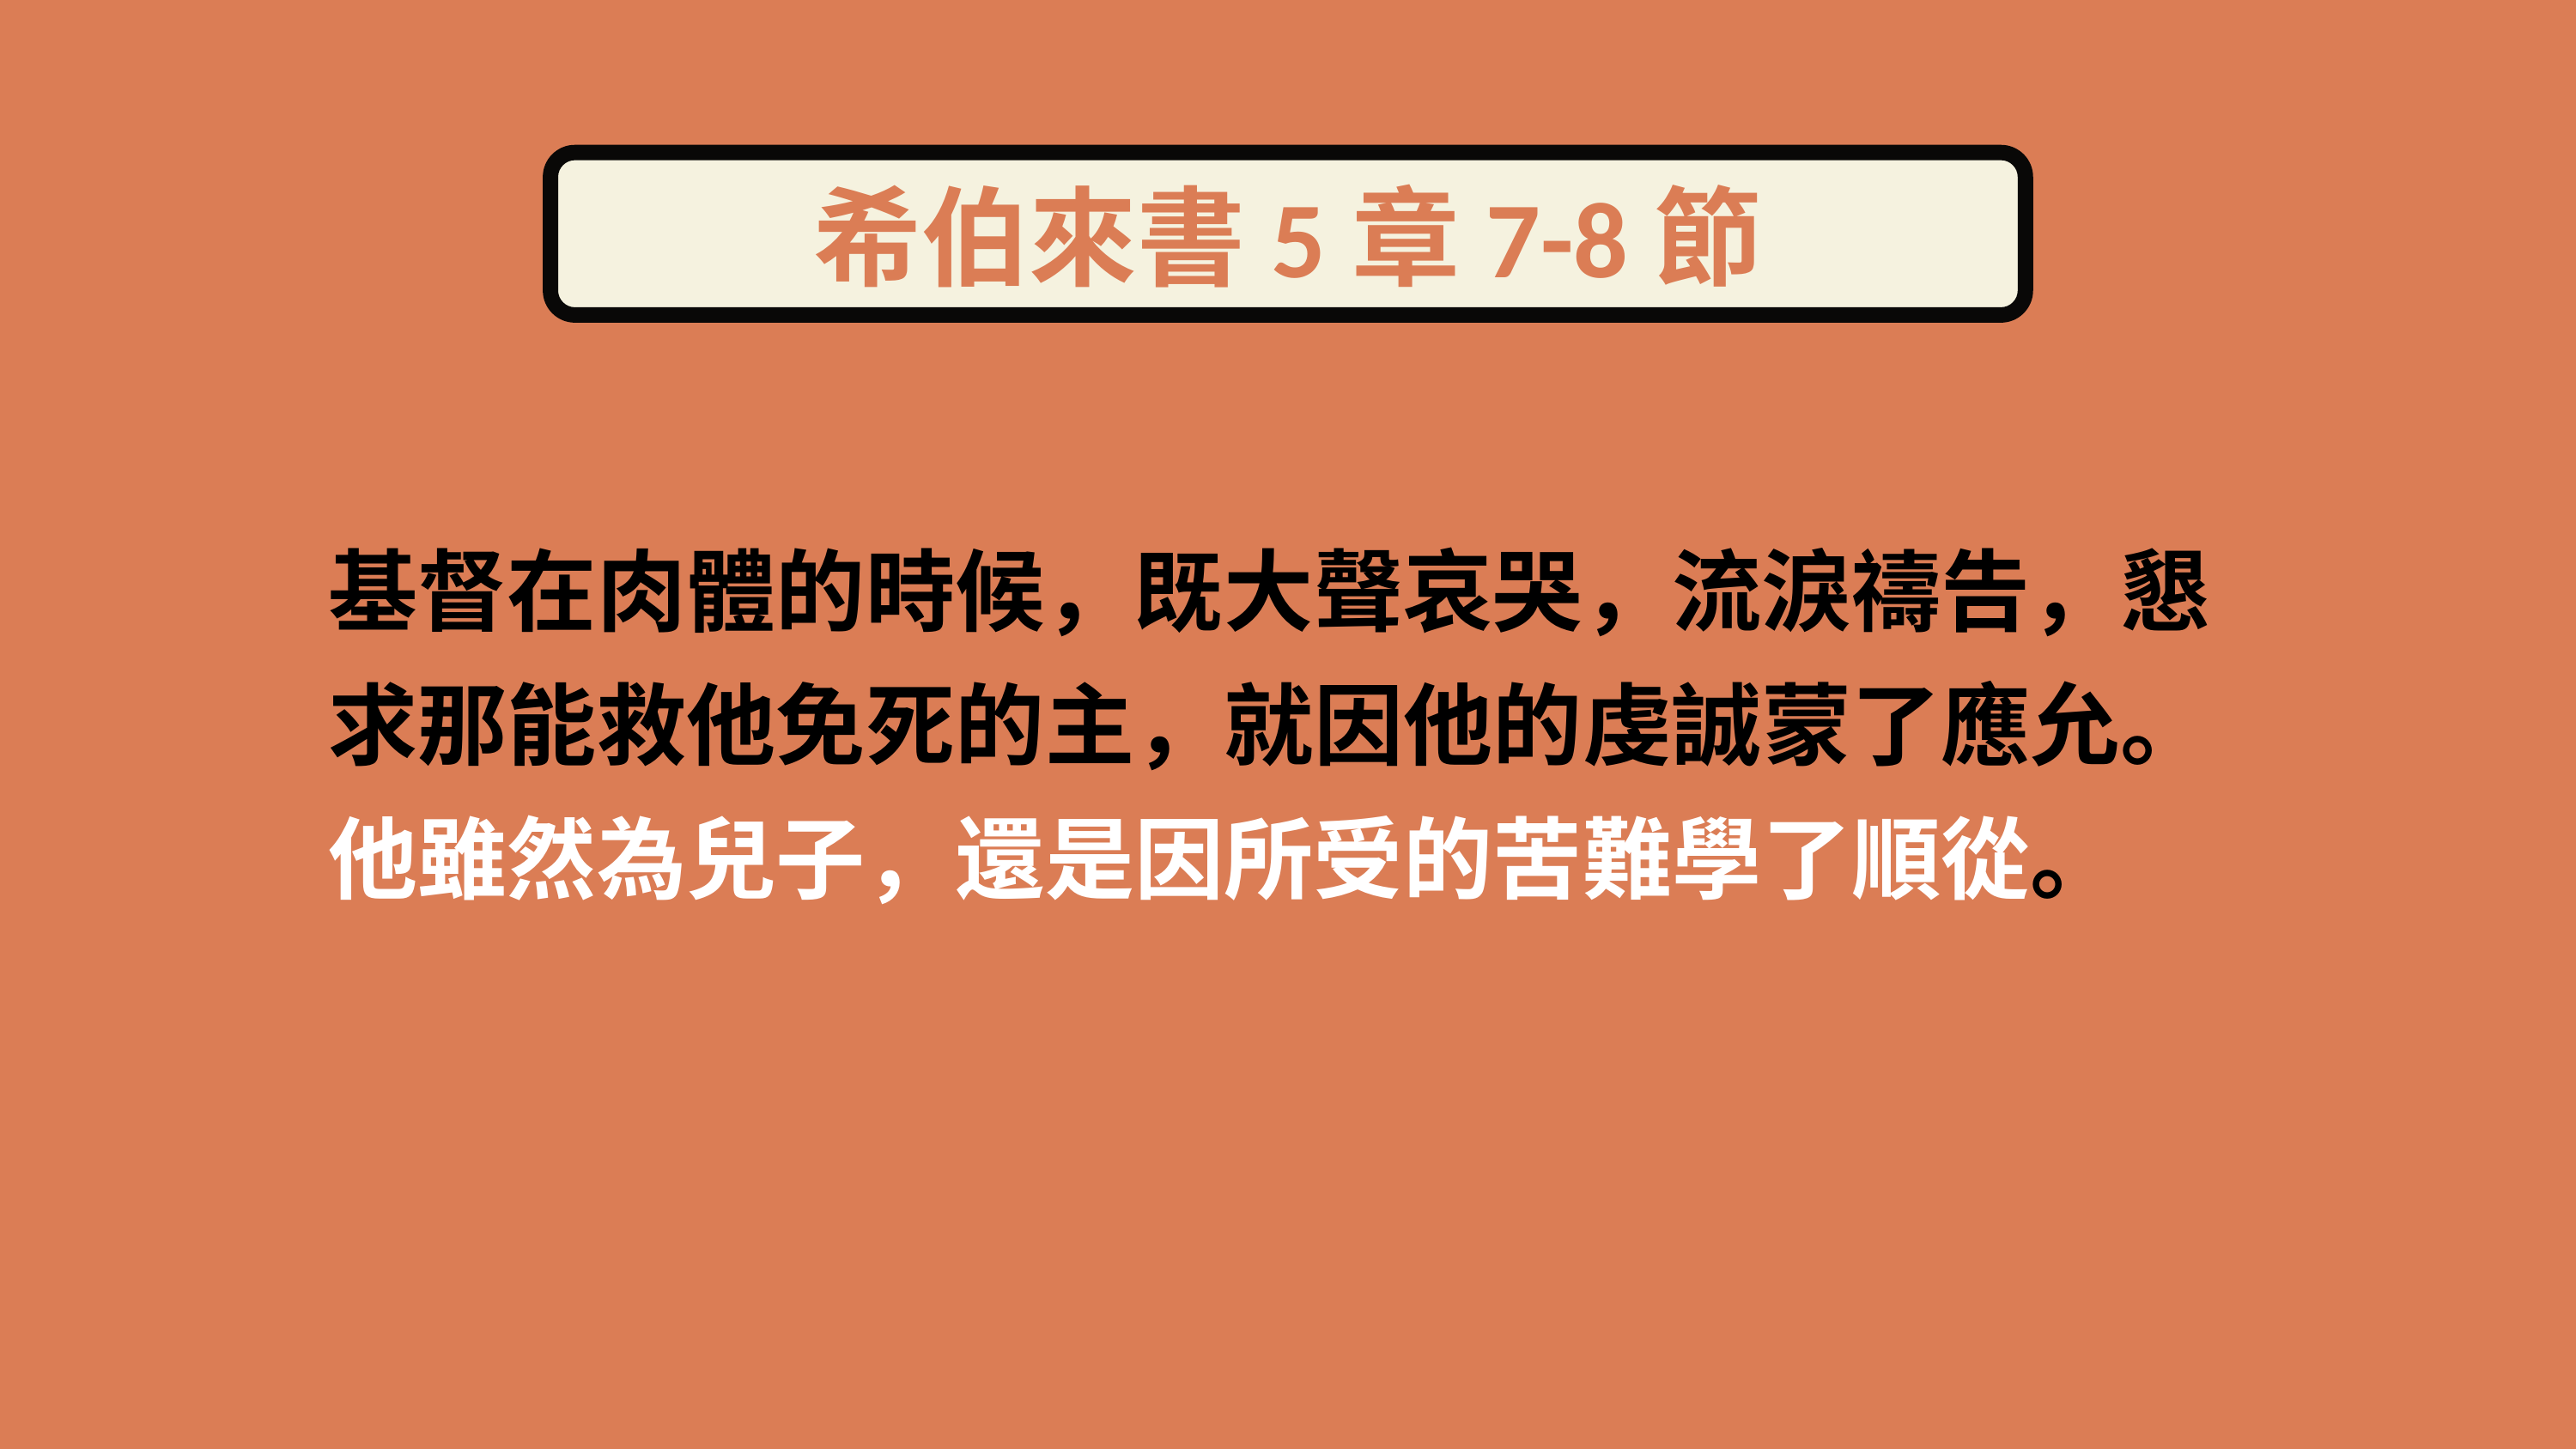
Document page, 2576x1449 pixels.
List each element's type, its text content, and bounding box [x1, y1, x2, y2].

text_box 基督在肉體的時候，既大聲哀哭，流淚禱告，懇求那能救他免死的主，就因他的虔誠蒙了應允。他雖然為兒子，還是因所受的苦難學了順從。 [328, 507, 2248, 911]
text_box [542, 144, 2033, 324]
